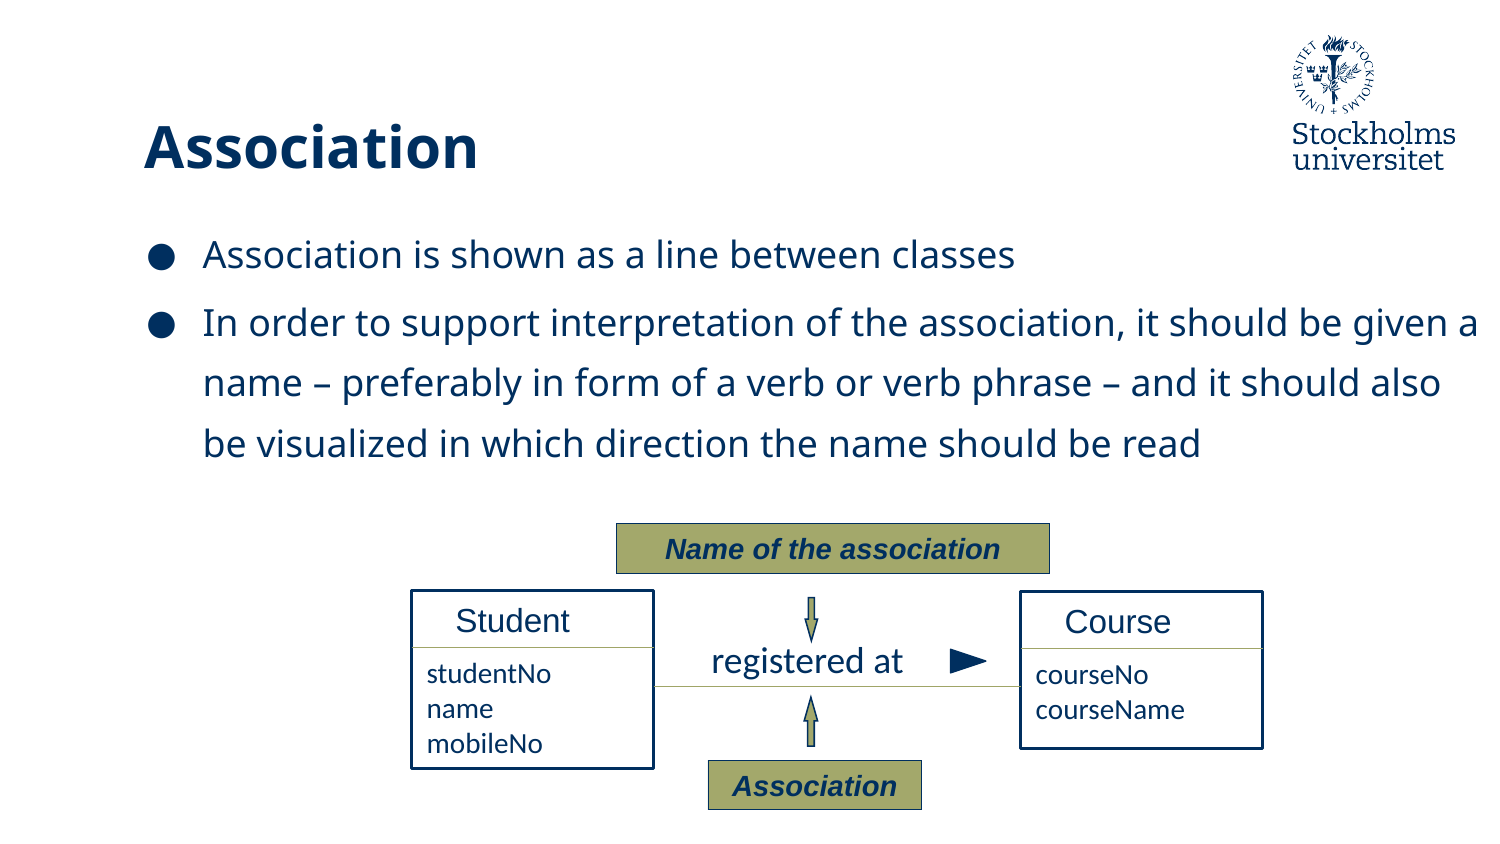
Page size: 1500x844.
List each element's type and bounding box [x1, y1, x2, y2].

list [656, 687, 1019, 740]
title [129, 102, 1500, 201]
list [131, 207, 1500, 740]
text_box [410, 589, 1286, 771]
picture [1293, 35, 1455, 102]
text_box [616, 523, 1050, 573]
text_box [707, 760, 922, 810]
text_box [804, 697, 818, 747]
